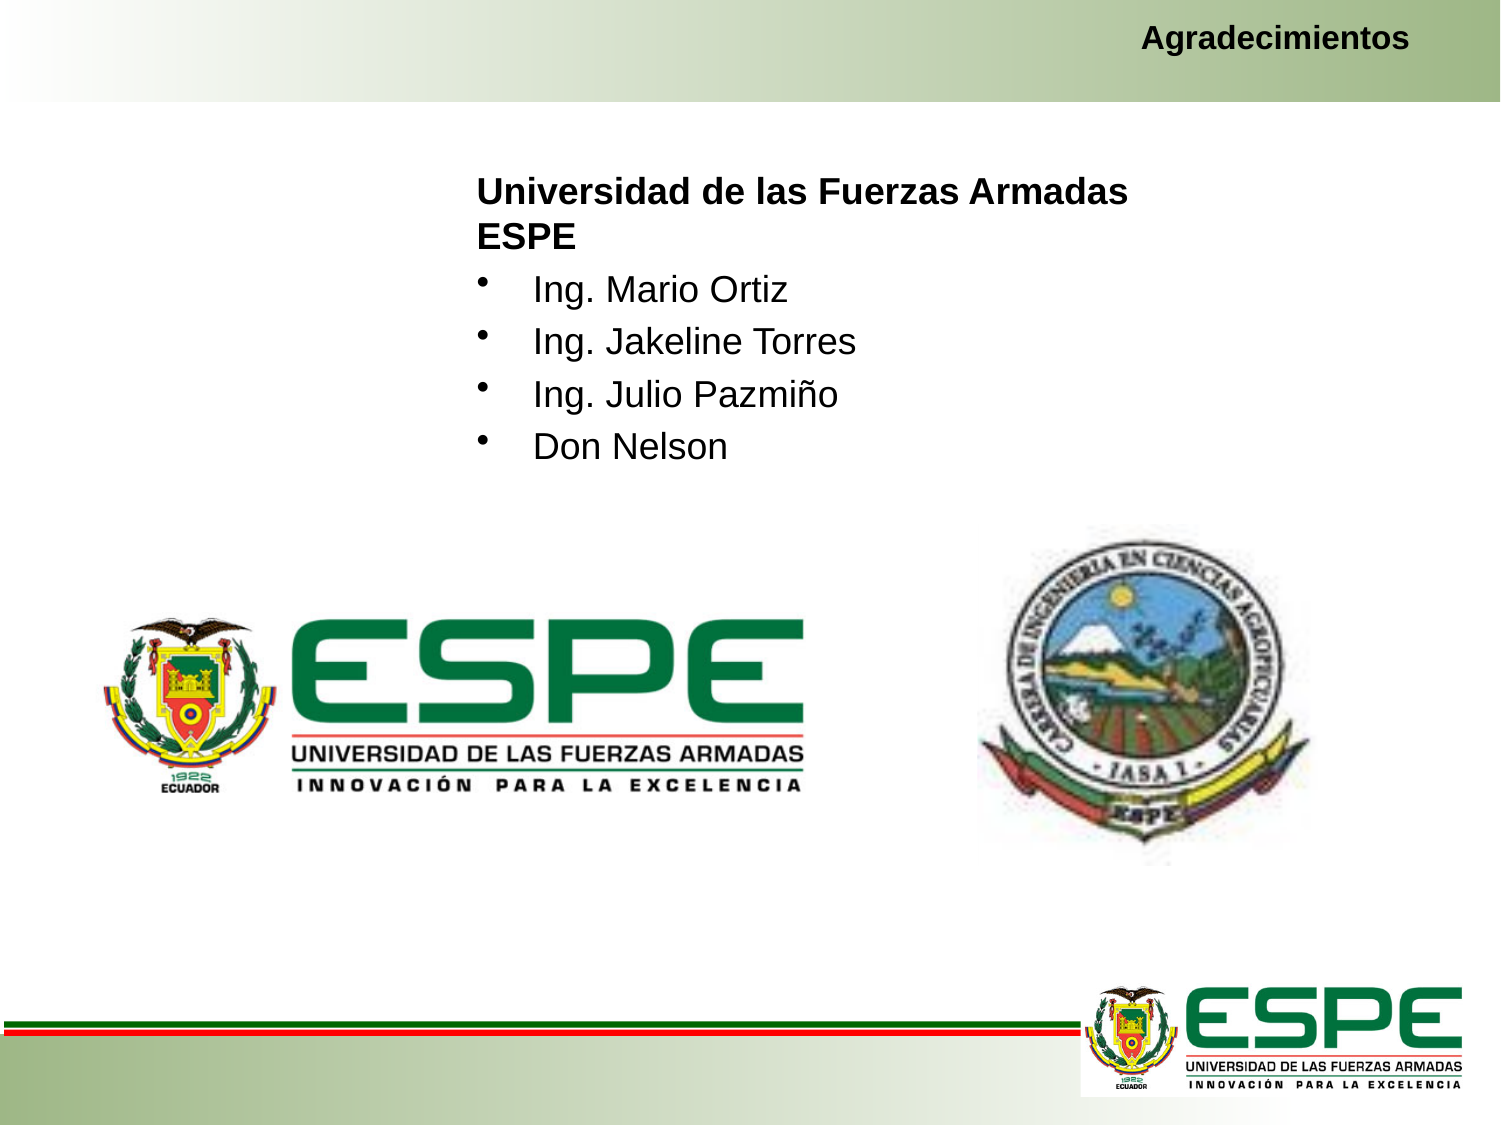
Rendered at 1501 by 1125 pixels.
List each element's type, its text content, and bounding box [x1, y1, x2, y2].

picture [1080, 975, 1483, 1098]
text_box Agradecimientos [74, 8, 1426, 197]
picture [95, 599, 817, 807]
list Universidad de las Fuerzas Armadas ESPE Ing. Mario Ortiz Ing. Jakeline Torres Ing. Julio Pazmiño Don Nelson [461, 197, 1172, 501]
text_box [977, 524, 1321, 866]
